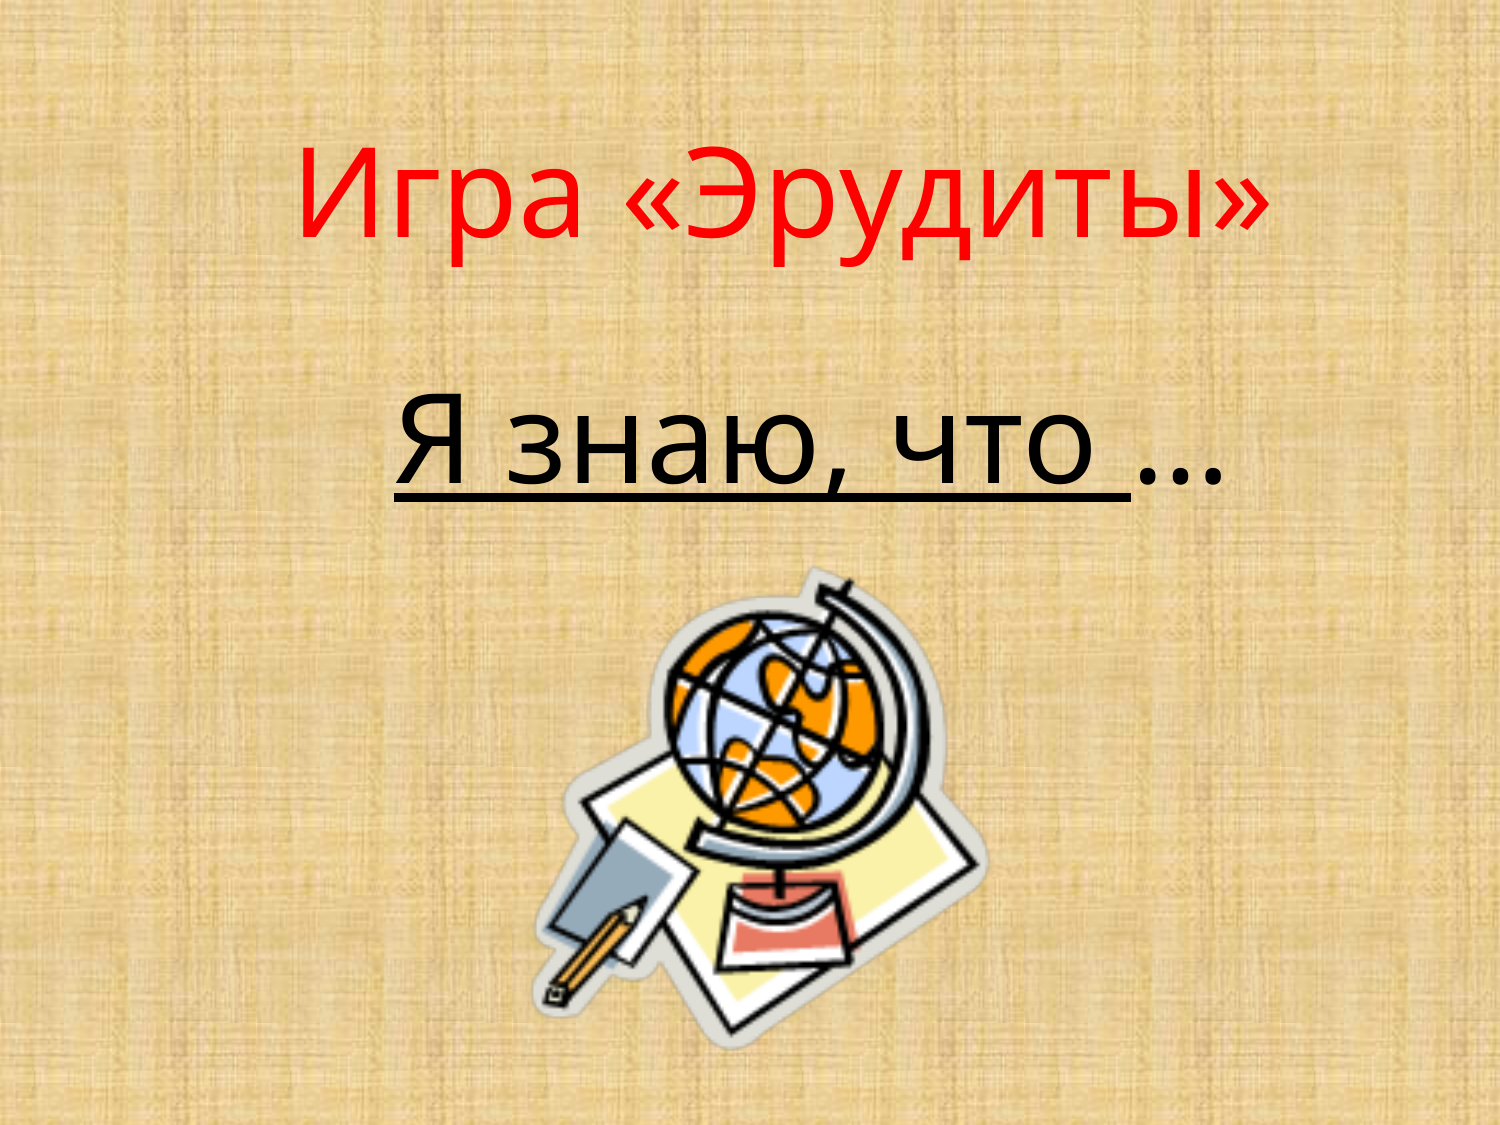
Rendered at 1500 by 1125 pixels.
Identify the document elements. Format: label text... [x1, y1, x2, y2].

picture [0, 0, 1500, 1125]
text_box Я знаю, что … [378, 351, 1245, 517]
text_box Игра «Эрудиты» [276, 105, 1290, 271]
